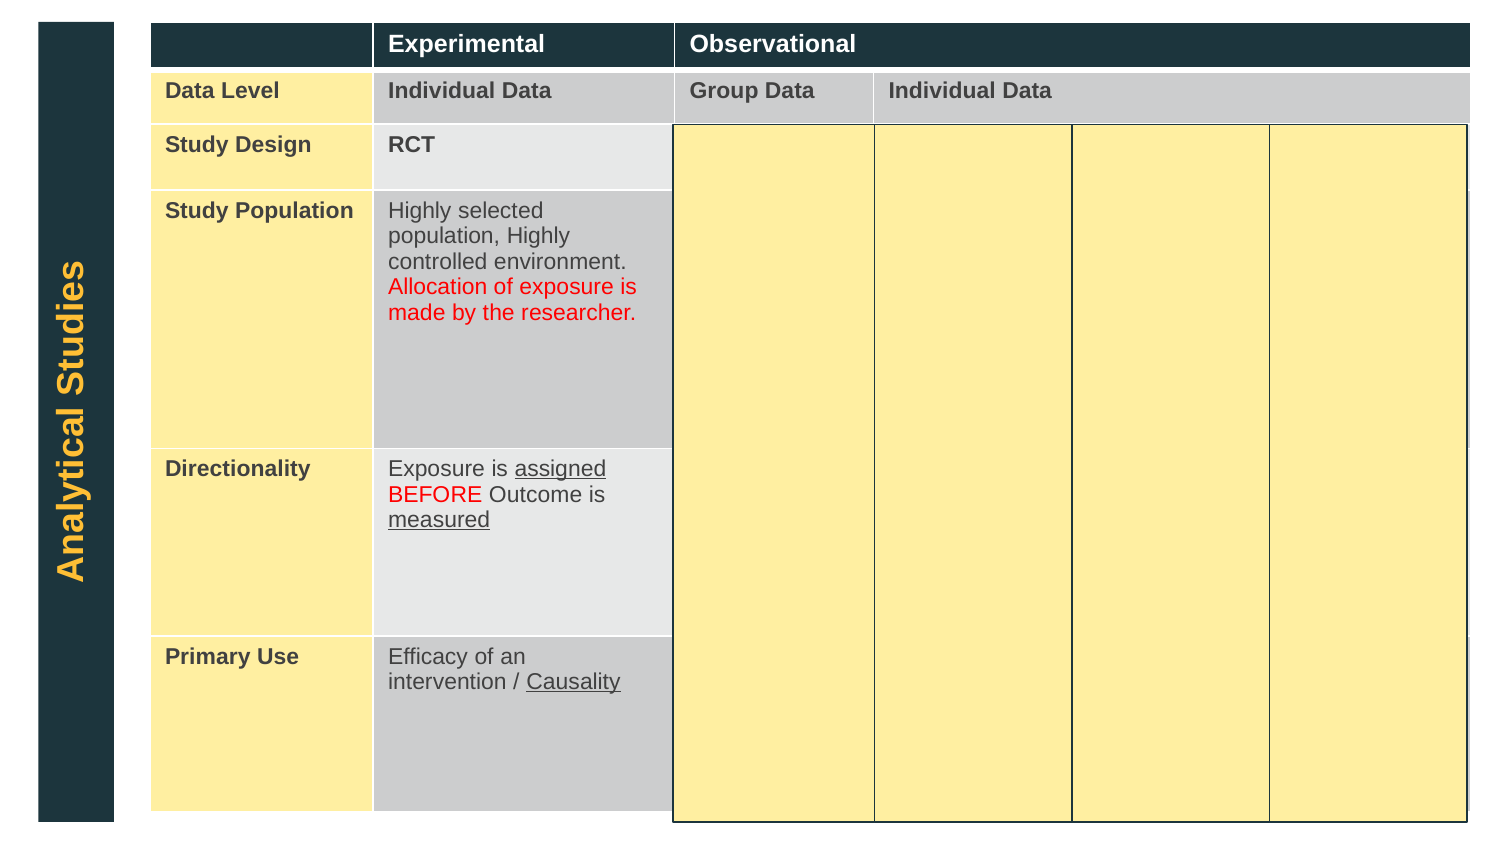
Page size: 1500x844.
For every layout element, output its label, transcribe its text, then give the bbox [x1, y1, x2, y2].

table_cell Efficacy of an intervention / Causality [374, 637, 672, 811]
table_cell Primary Use [151, 637, 372, 811]
text_box [1071, 124, 1269, 823]
table_header Observational [675, 23, 1470, 67]
table_cell Highly selected population, Highly controlled environment. Allocation of exposure is made by the researcher. [374, 191, 672, 448]
text_box [874, 124, 1071, 823]
table_cell RCT [374, 125, 672, 189]
text_box Analytical Studies [38, 21, 114, 822]
table_cell Individual Data [374, 73, 674, 123]
table_cell Study Design [151, 125, 372, 189]
table_cell Data Level [151, 73, 372, 123]
table_header Experimental [374, 23, 674, 67]
table_header [151, 23, 372, 67]
text_box [1269, 124, 1468, 823]
table_cell Study Population [151, 191, 372, 448]
table_cell Exposure is assigned BEFORE Outcome is measured [374, 449, 672, 635]
table_cell Individual Data [874, 73, 1470, 123]
text_box [672, 124, 874, 823]
table_cell Group Data [675, 73, 873, 123]
table_cell Directionality [151, 449, 372, 635]
